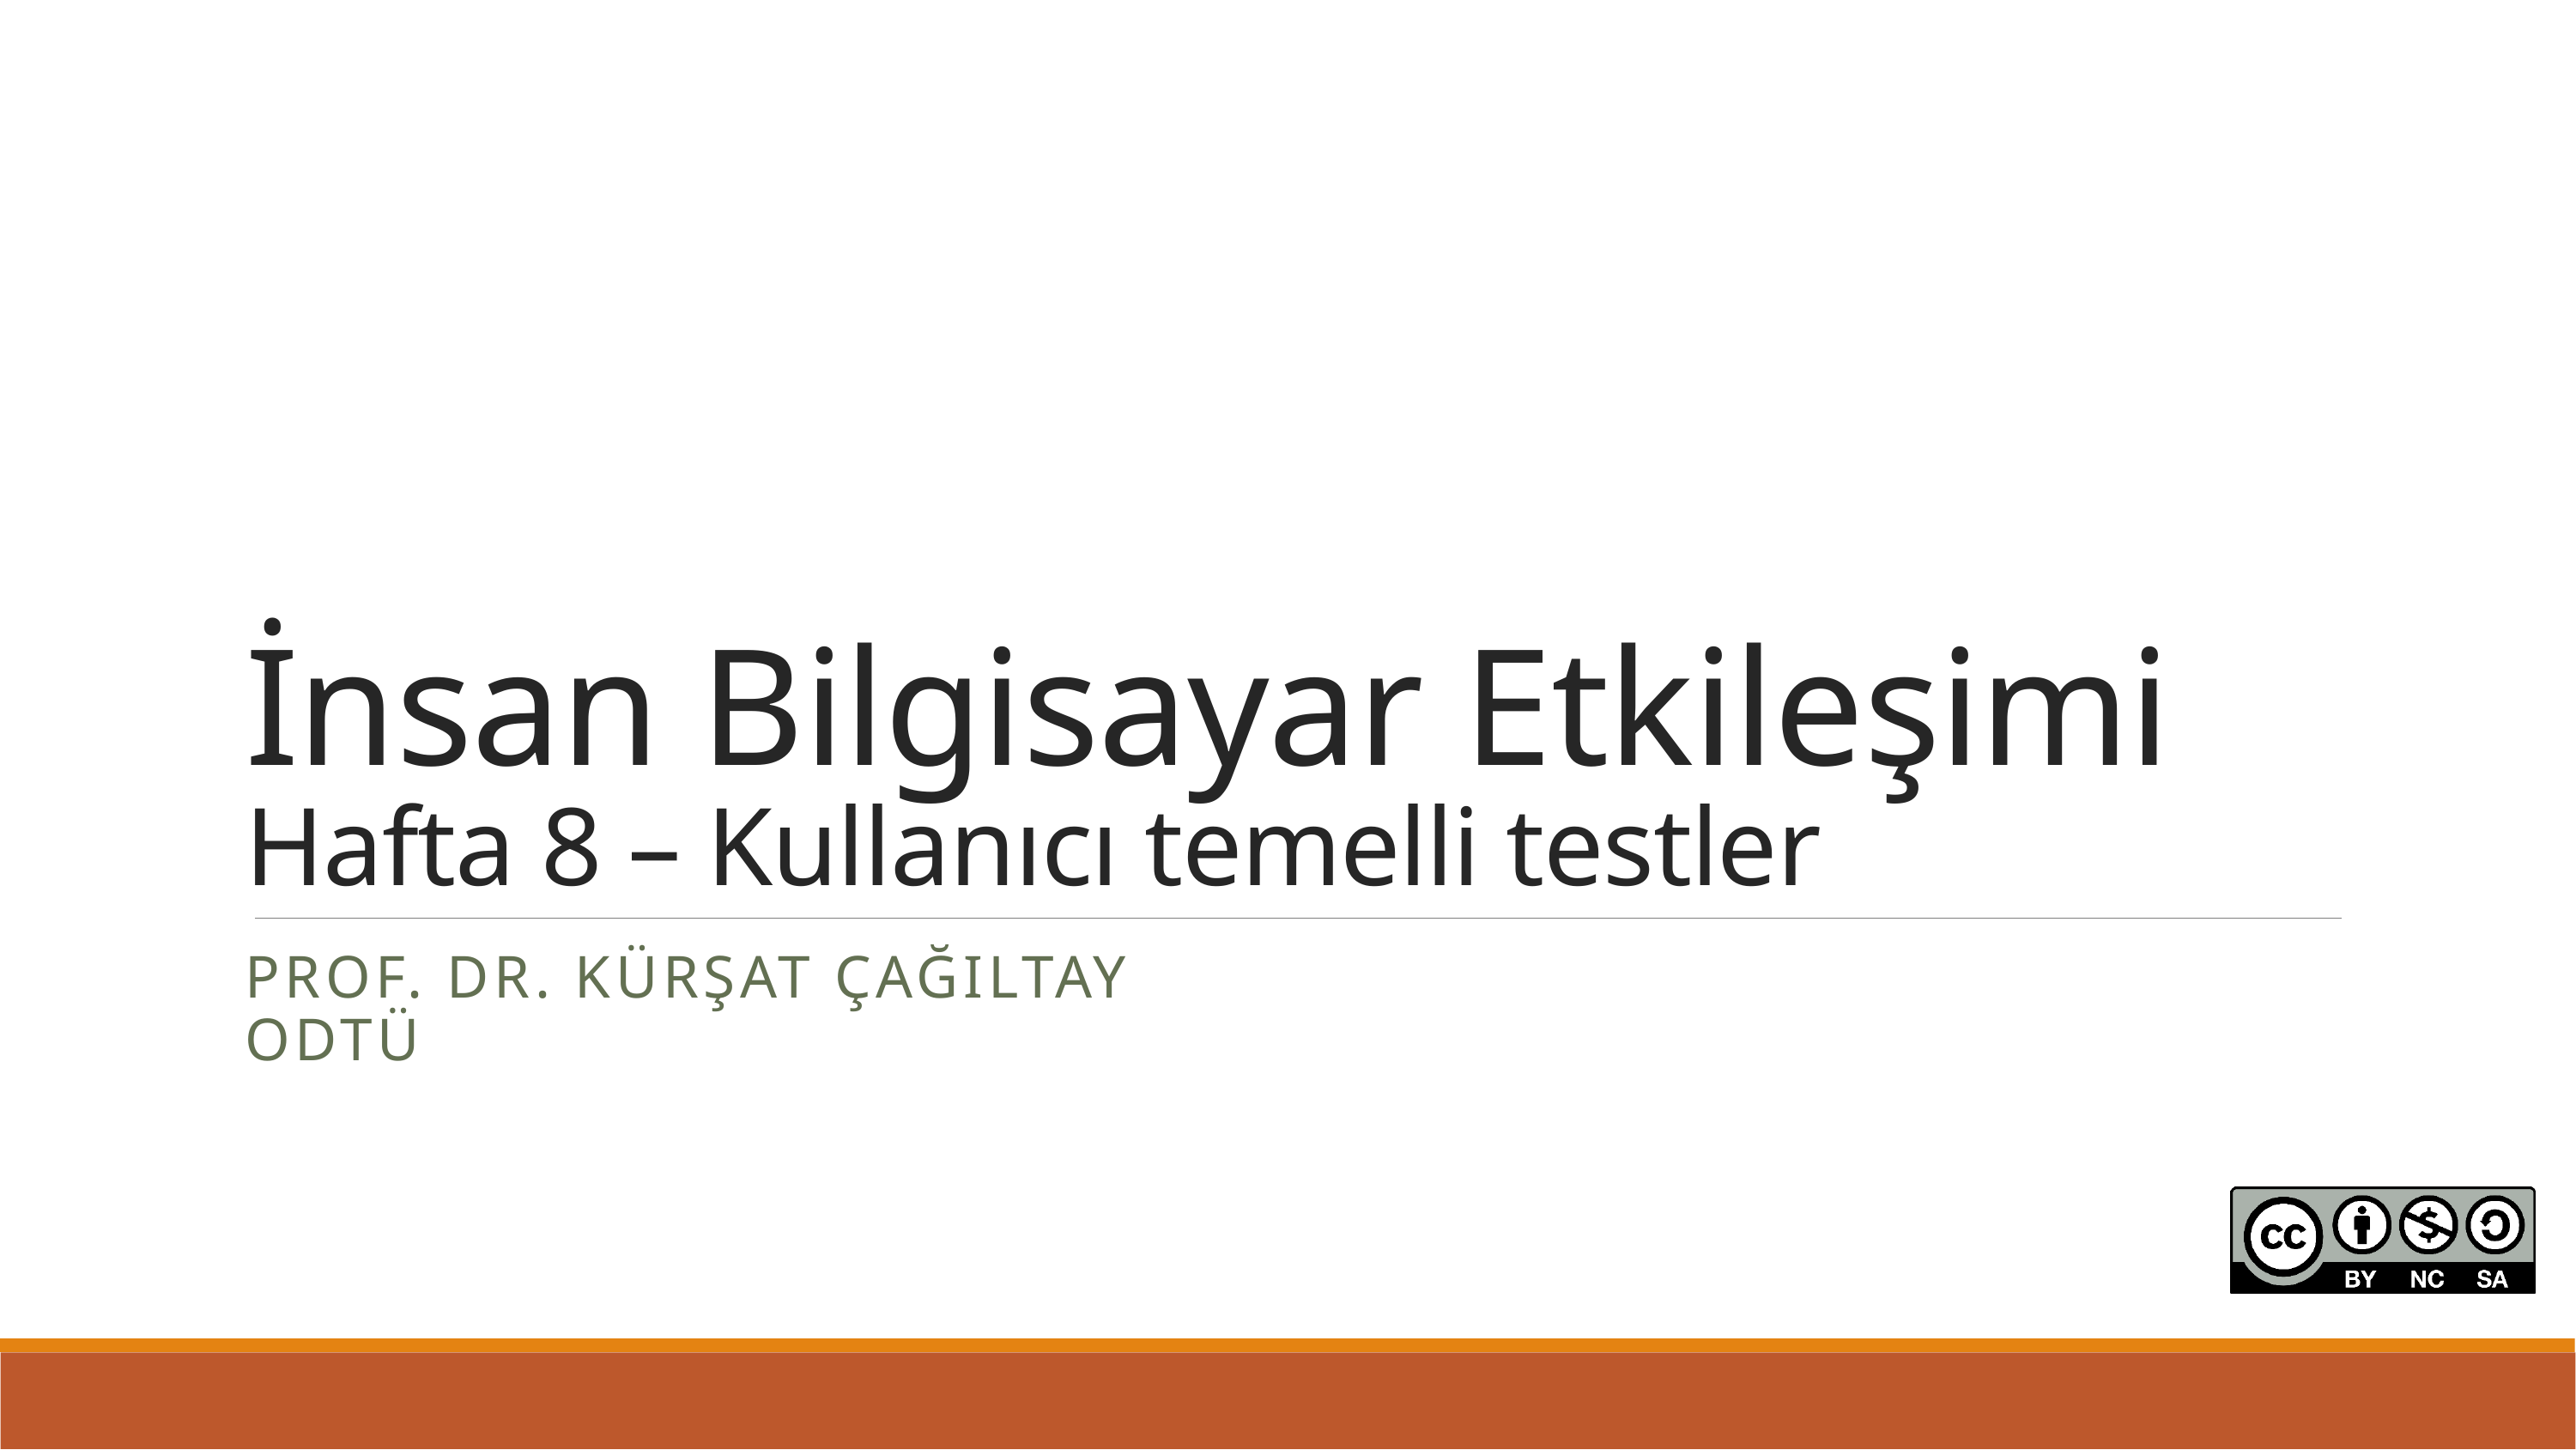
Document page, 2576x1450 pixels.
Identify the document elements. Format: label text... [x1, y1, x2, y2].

subtitle Prof. Dr. Kürşat Çağıltay ODTÜ [232, 941, 2358, 1183]
title İnsan Bilgisayar Etkileşimi Hafta 8 – Kullanıcı temelli testler [232, 160, 2357, 914]
picture [2230, 1186, 2537, 1295]
